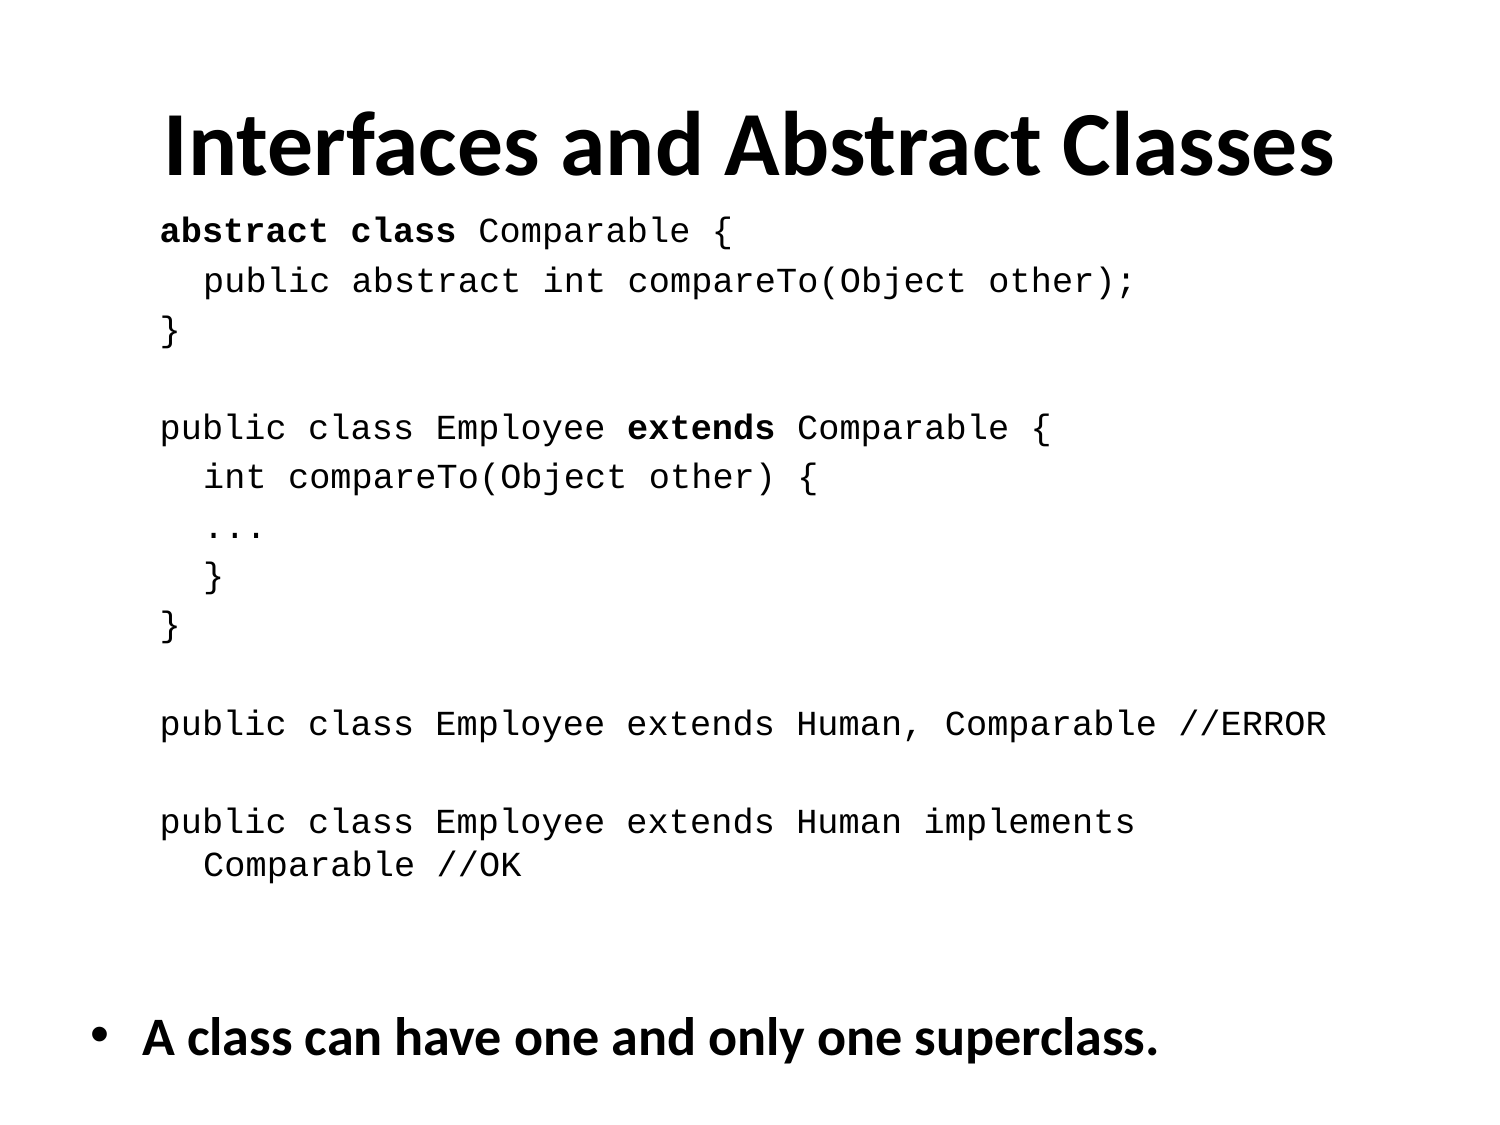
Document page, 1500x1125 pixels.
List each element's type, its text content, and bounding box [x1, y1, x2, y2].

title Interfaces and Abstract Classes [75, 45, 1425, 200]
list abstract class Comparable { public abstract int compareTo(Object other); } public class Employee extends Comparable { int compareTo(Object other) { ... } } public class Employee extends Human, Comparable //ERROR public class Employee extends Human implements Comparable //OK A class can have one and only one superclass. [75, 200, 1425, 1088]
